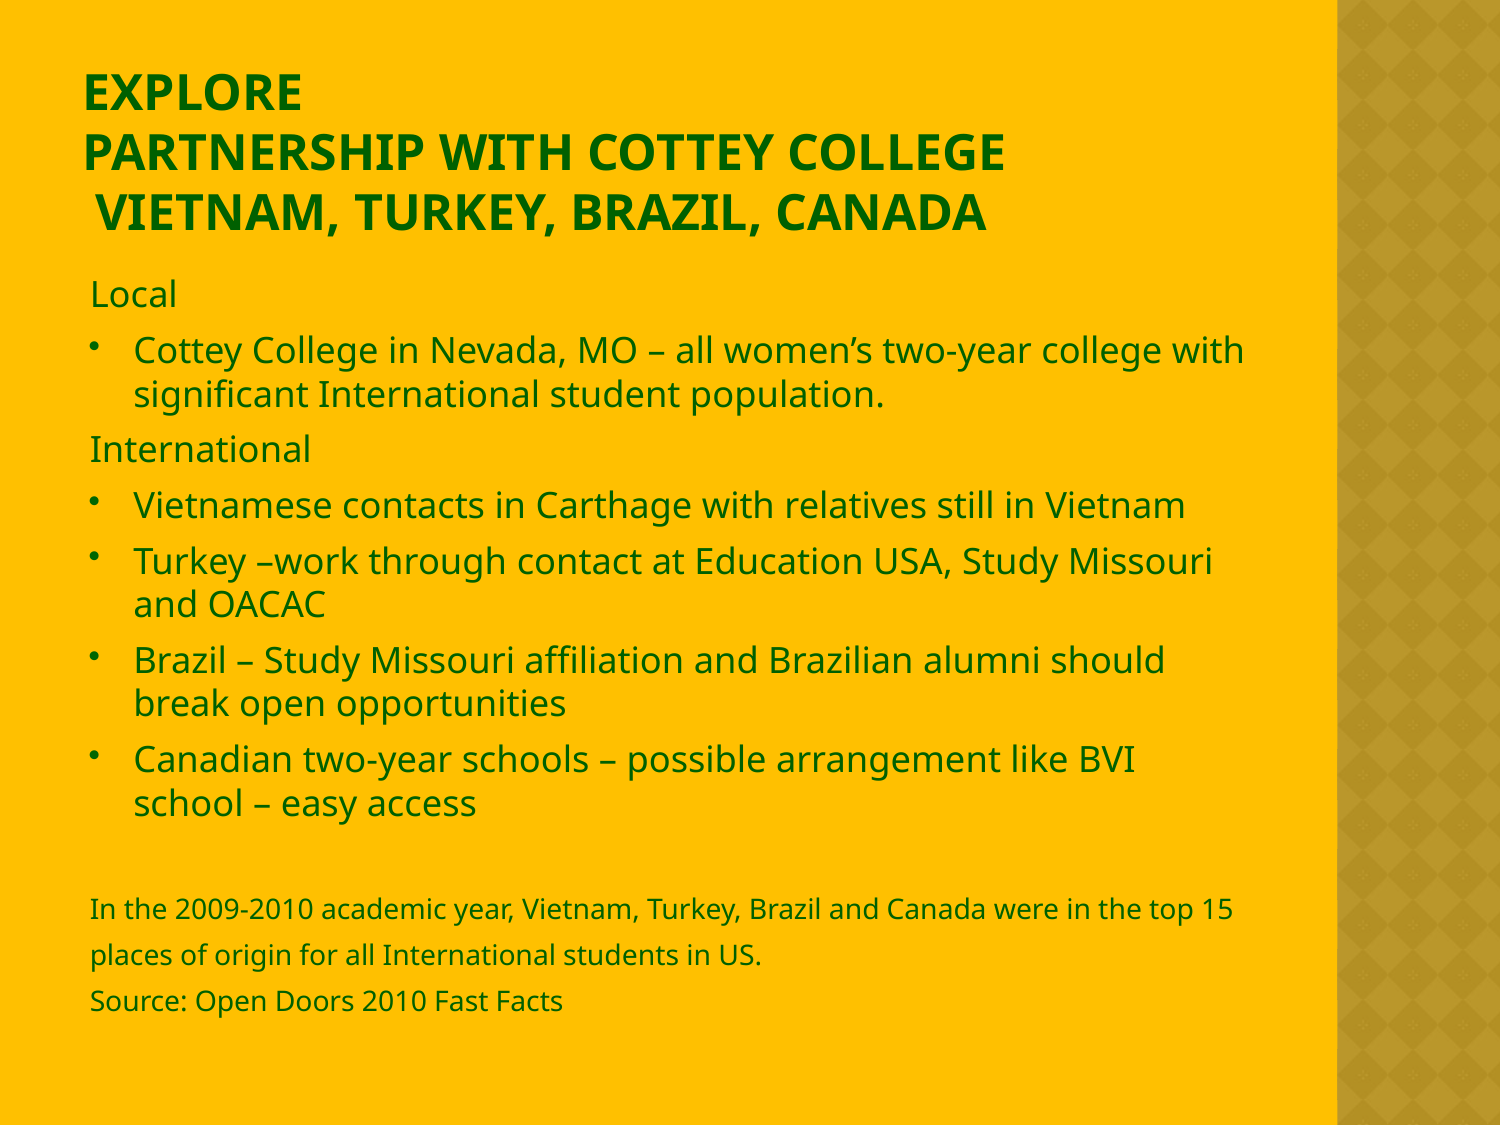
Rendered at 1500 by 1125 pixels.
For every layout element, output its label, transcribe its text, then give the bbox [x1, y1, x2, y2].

title EXPLORE partnership with cottey college vietnam, TURKEY, brazil, Canada [75, 52, 1263, 240]
list Local Cottey College in Nevada, MO – all women’s two-year college with significant International student population. International Vietnamese contacts in Carthage with relatives still in Vietnam Turkey –work through contact at Education USA, Study Missouri and OACAC Brazil – Study Missouri affiliation and Brazilian alumni should break open opportunities Canadian two-year schools – possible arrangement like BVI school – easy access In the 2009-2010 academic year, Vietnam, Turkey, Brazil and Canada were in the top 15 places of origin for all International students in US. Source: Open Doors 2010 Fast Facts [75, 264, 1263, 1059]
